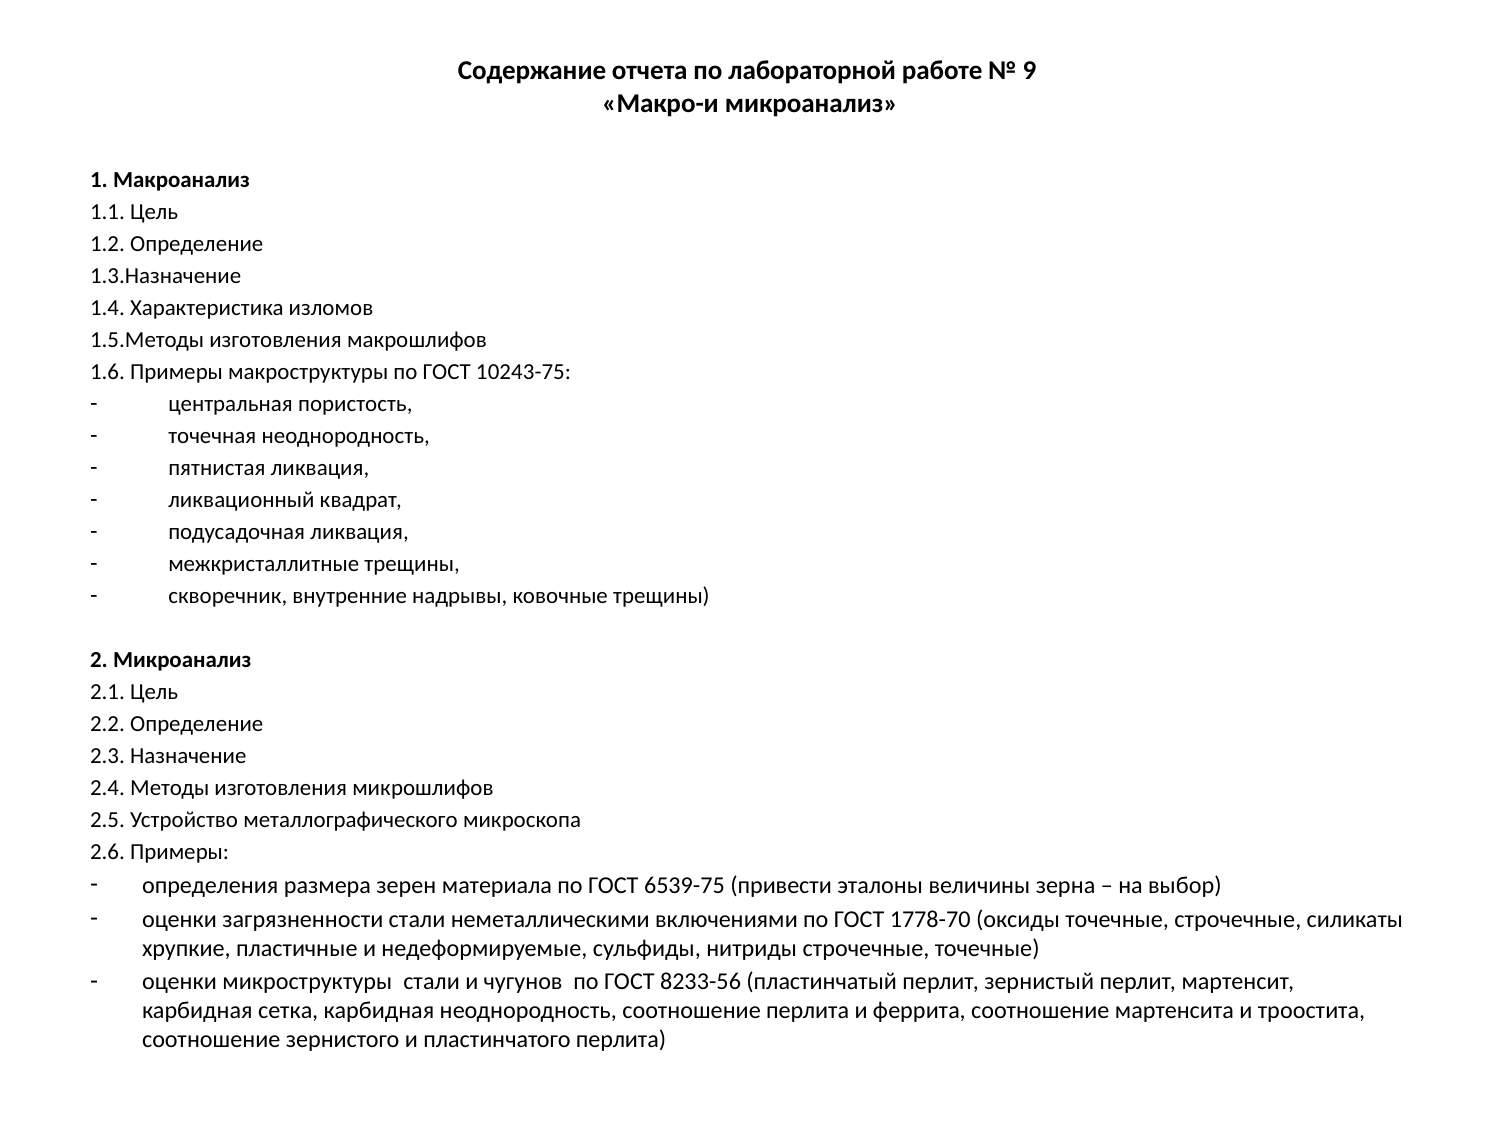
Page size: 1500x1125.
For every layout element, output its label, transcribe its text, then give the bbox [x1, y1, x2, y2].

list 1. Макроанализ 1.1. Цель 1.2. Определение 1.3.Назначение 1.4. Характеристика изломов 1.5.Методы изготовления макрошлифов 1.6. Примеры макроструктуры по ГОСТ 10243-75: центральная пористость, точечная неоднородность, пятнистая ликвация, ликвационный квадрат, подусадочная ликвация, межкристаллитные трещины, скворечник, внутренние надрывы, ковочные трещины) 2. Микроанализ 2.1. Цель 2.2. Определение 2.3. Назначение 2.4. Методы изготовления микрошлифов 2.5. Устройство металлографического микроскопа 2.6. Примеры: определения размера зерен материала по ГОСТ 6539-75 (привести эталоны величины зерна – на выбор) оценки загрязненности стали неметаллическими включениями по ГОСТ 1778-70 (оксиды точечные, строчечные, силикаты хрупкие, пластичные и недеформируемые, сульфиды, нитриды строчечные, точечные) оценки микроструктуры стали и чугунов по ГОСТ 8233-56 (пластинчатый перлит, зернистый перлит, мартенсит, карбидная сетка, карбидная неоднородность, соотношение перлита и феррита, соотношение мартенсита и троостита, соотношение зернистого и пластинчатого перлита) [75, 125, 1425, 1063]
title Содержание отчета по лабораторной работе № 9 «Макро-и микроанализ» [75, 45, 1425, 125]
